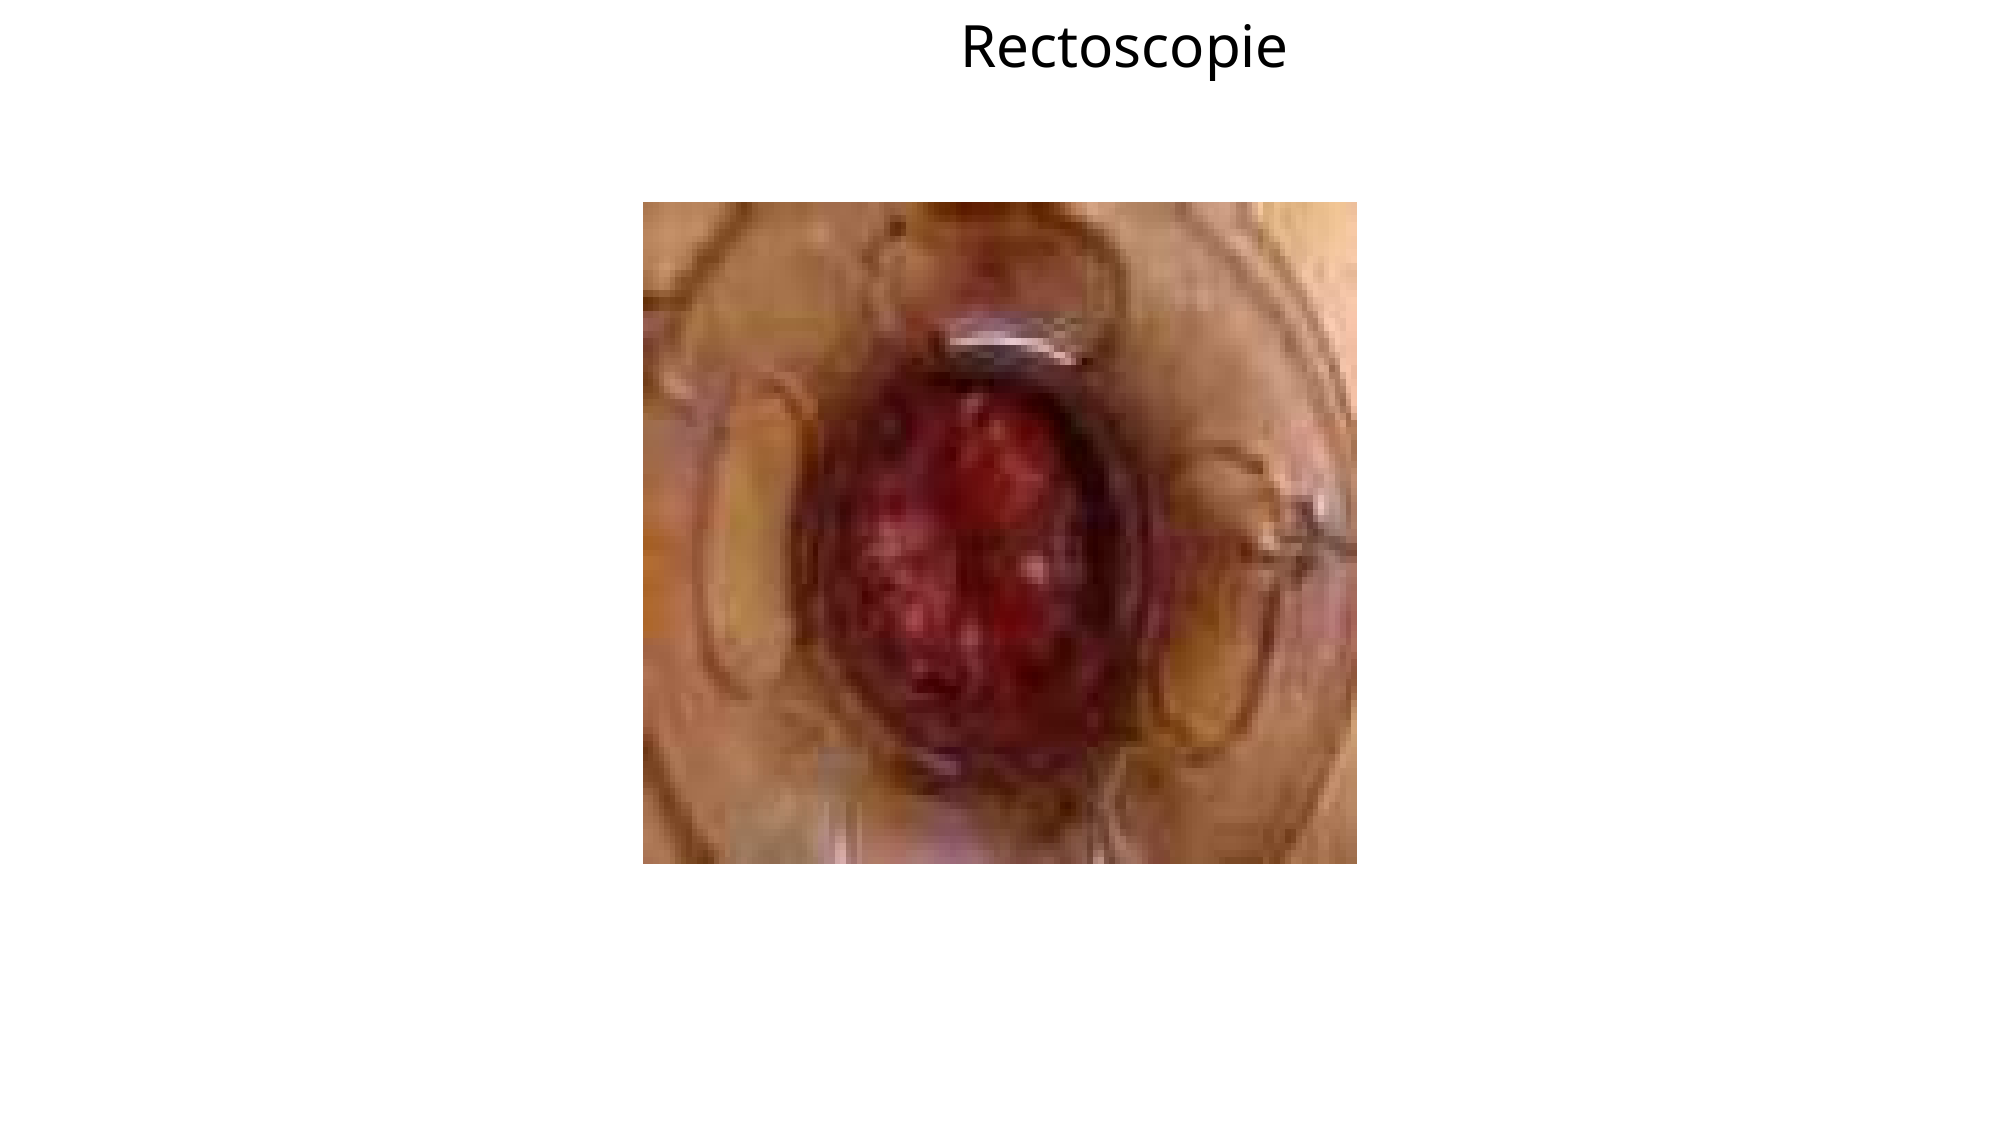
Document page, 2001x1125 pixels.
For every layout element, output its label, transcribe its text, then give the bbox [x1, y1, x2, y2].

title Rectoscopie [137, 0, 1863, 97]
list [643, 202, 1357, 864]
